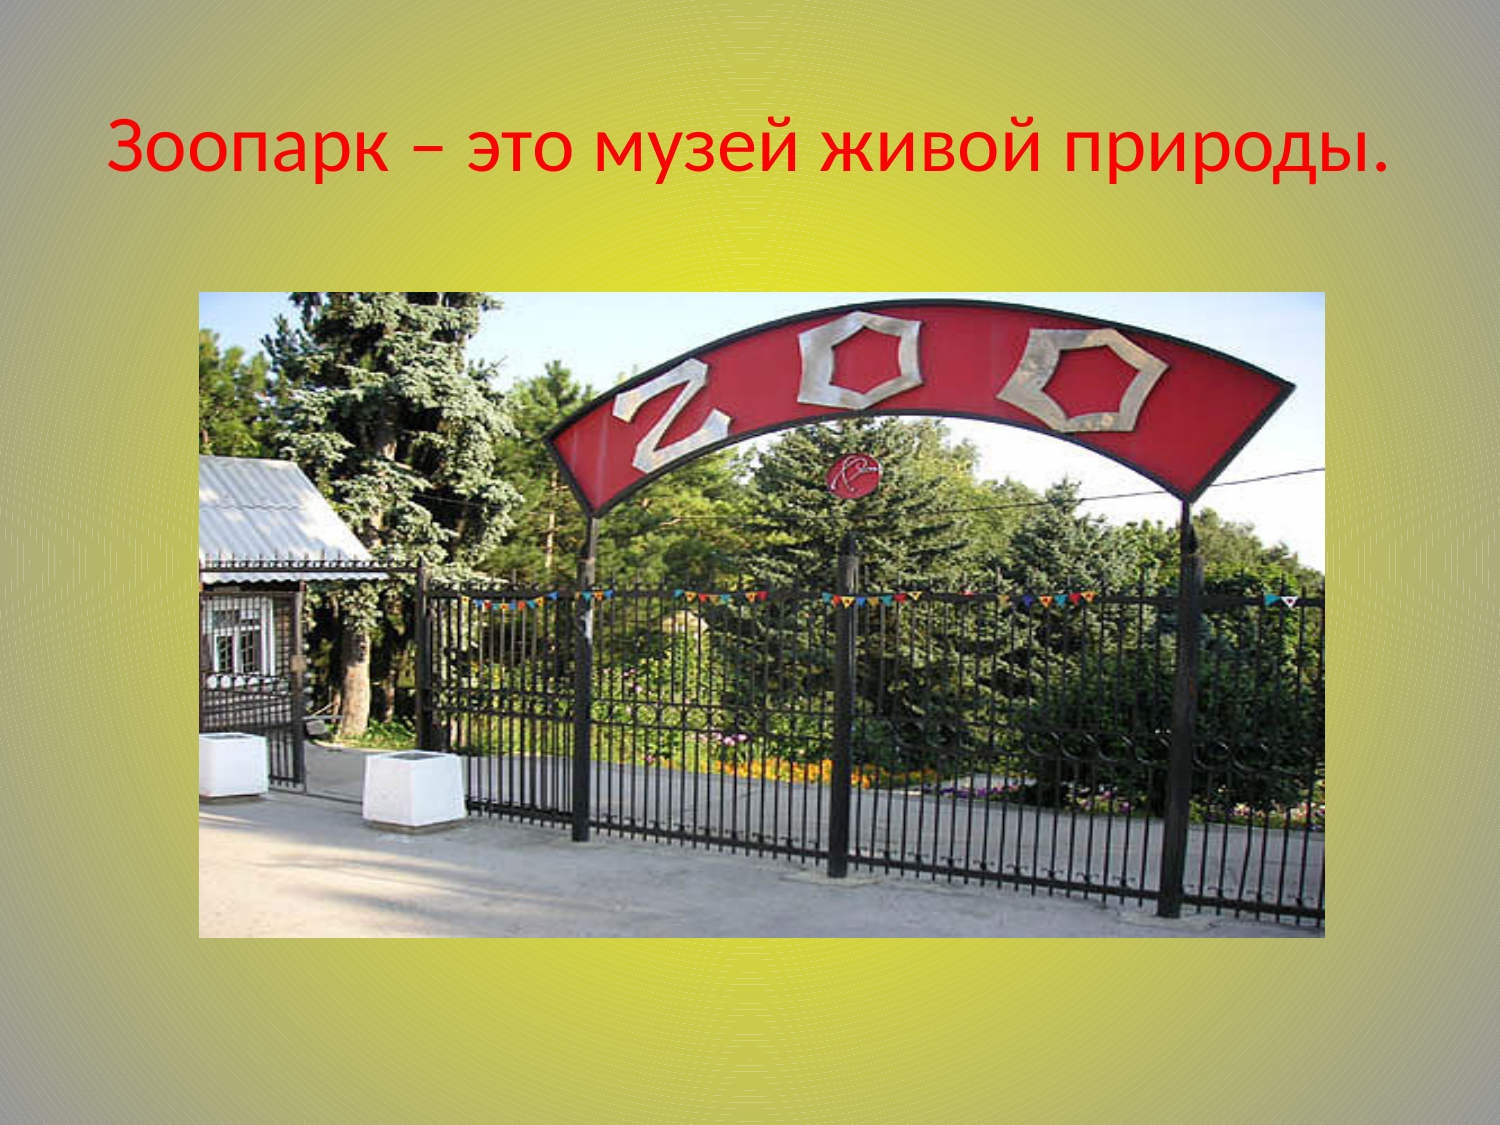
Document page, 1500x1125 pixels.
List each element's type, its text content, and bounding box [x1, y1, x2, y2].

title Зоопарк – это музей живой природы. [74, 44, 1426, 233]
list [198, 292, 1325, 938]
